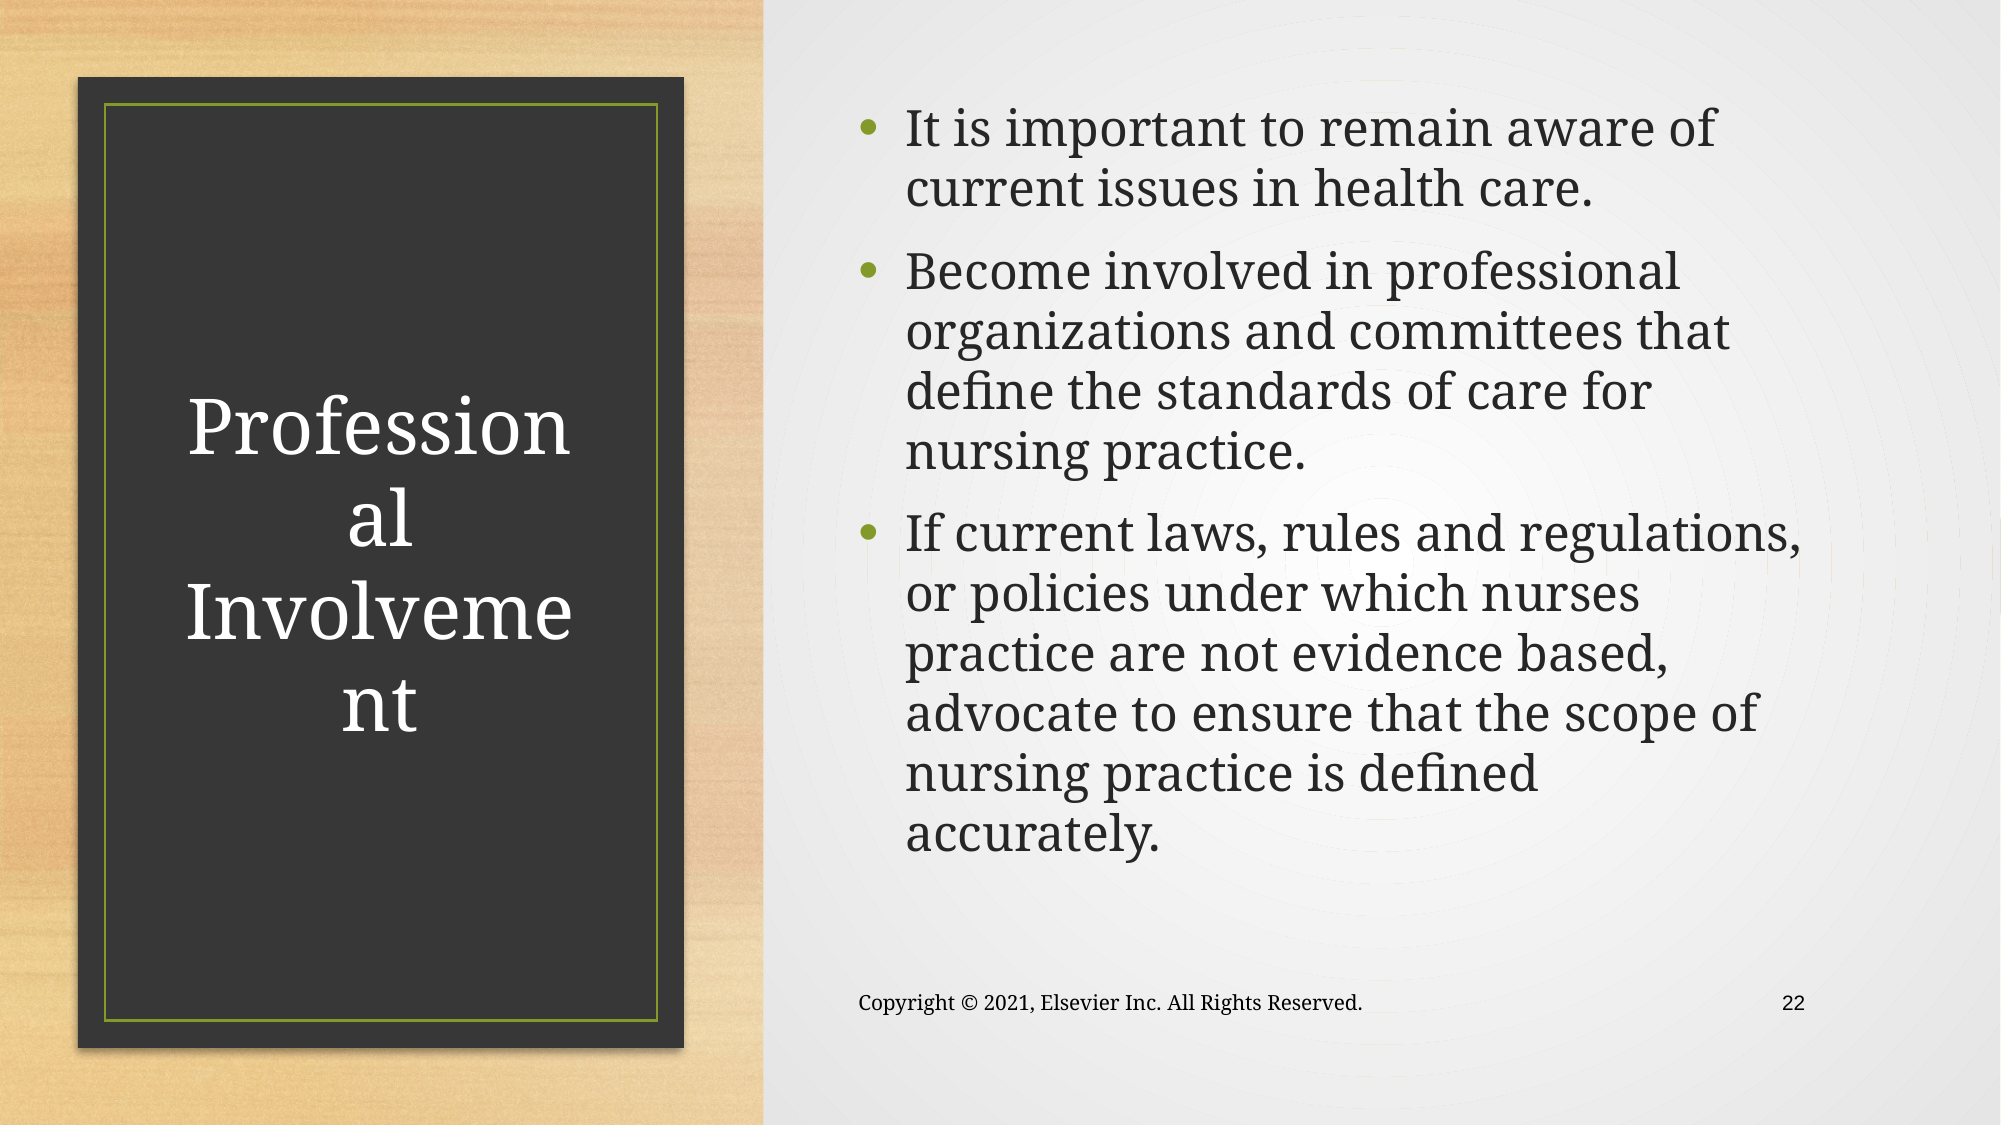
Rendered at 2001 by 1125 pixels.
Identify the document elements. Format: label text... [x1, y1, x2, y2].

text_box [104, 103, 658, 1021]
list It is important to remain aware of current issues in health care. Become involved in professional organizations and committees that define the standards of care for nursing practice. If current laws, rules and regulations, or policies under which nurses practice are not evidence based, advocate to ensure that the scope of nursing practice is defined accurately. [843, 77, 1820, 964]
text_box [0, 0, 762, 1125]
title Professional Involvement [156, 156, 605, 968]
text_box [762, 0, 2000, 1125]
text_box [77, 76, 685, 1049]
footer Copyright © 2021, Elsevier Inc. All Rights Reserved. [843, 979, 1444, 1025]
slide_number 22 [1730, 979, 1820, 1025]
